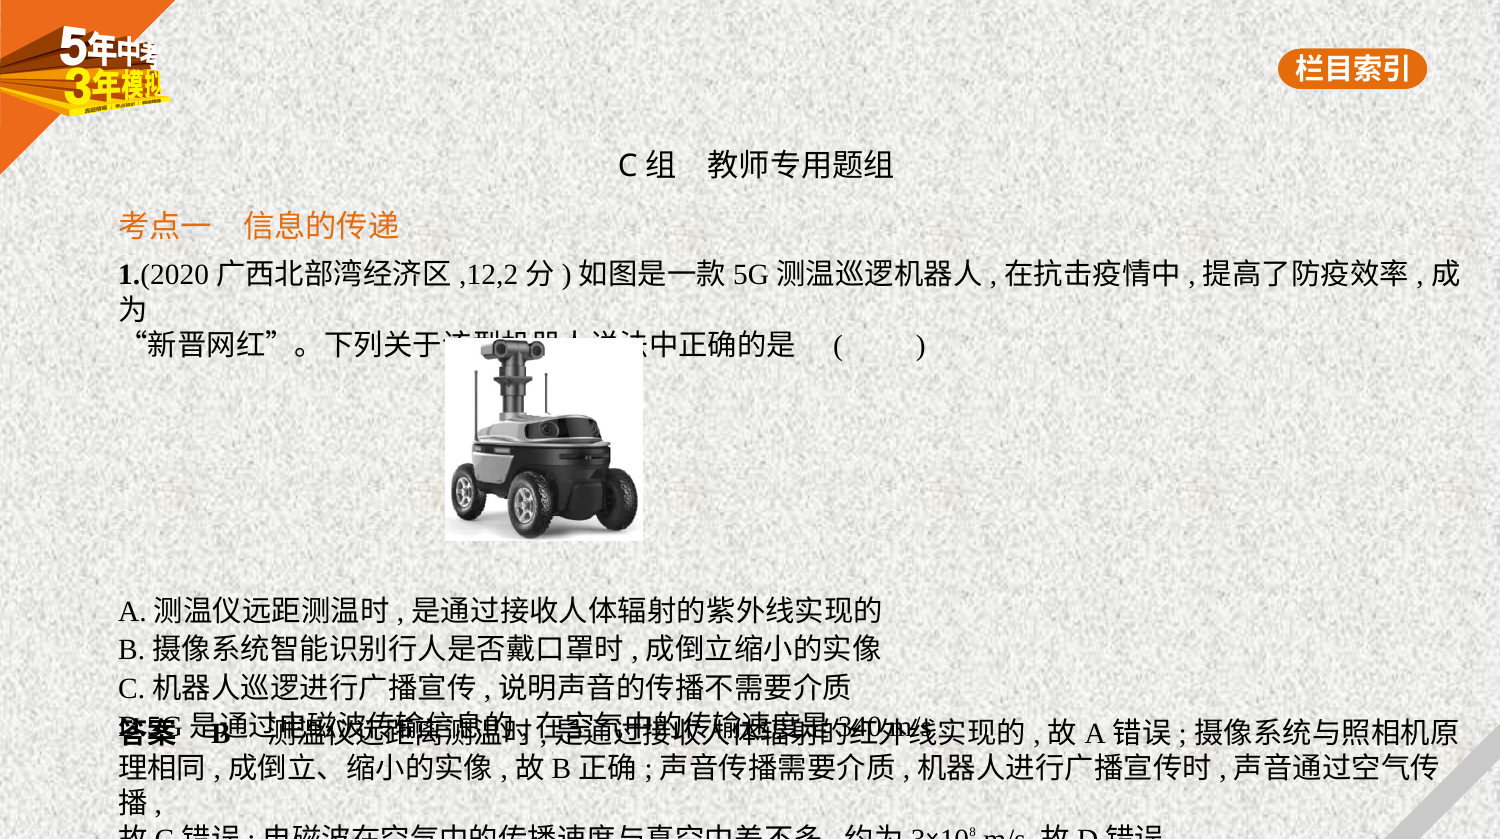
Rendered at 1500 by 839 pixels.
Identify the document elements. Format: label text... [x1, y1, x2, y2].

picture [0, 0, 1500, 839]
text_box C组 教师专用题组 [126, 137, 1387, 191]
text_box 考点一 信息的传递 [118, 206, 1483, 245]
picture [445, 338, 644, 541]
text_box 1.(2020广西北部湾经济区,12,2分)如图是一款5G测温巡逻机器人,在抗击疫情中,提高了防疫效率,成为 “新晋网红”。下列关于该型机器人说法中正确的是 ( ) A.测温仪远距测温时,是通过接收人体辐射的紫外线实现的 B.摄像系统智能识别行人是否戴口罩时,成倒立缩小的实像 C.机器人巡逻进行广播宣传,说明声音的传播不需要介质 D.5G是通过电磁波传输信息的,在空气中的传输速度是340 m/s [118, 255, 1483, 713]
text_box 答案 B 测温仪远距离测温时,是通过接收人体辐射的红外线实现的,故A错误;摄像系统与照相机原 理相同,成倒立、缩小的实像,故B正确;声音传播需要介质,机器人进行广播宣传时,声音通过空气传播, 故C错误;电磁波在空气中的传播速度与真空中差不多,约为3×108 m/s,故D错误。 [118, 713, 1483, 839]
